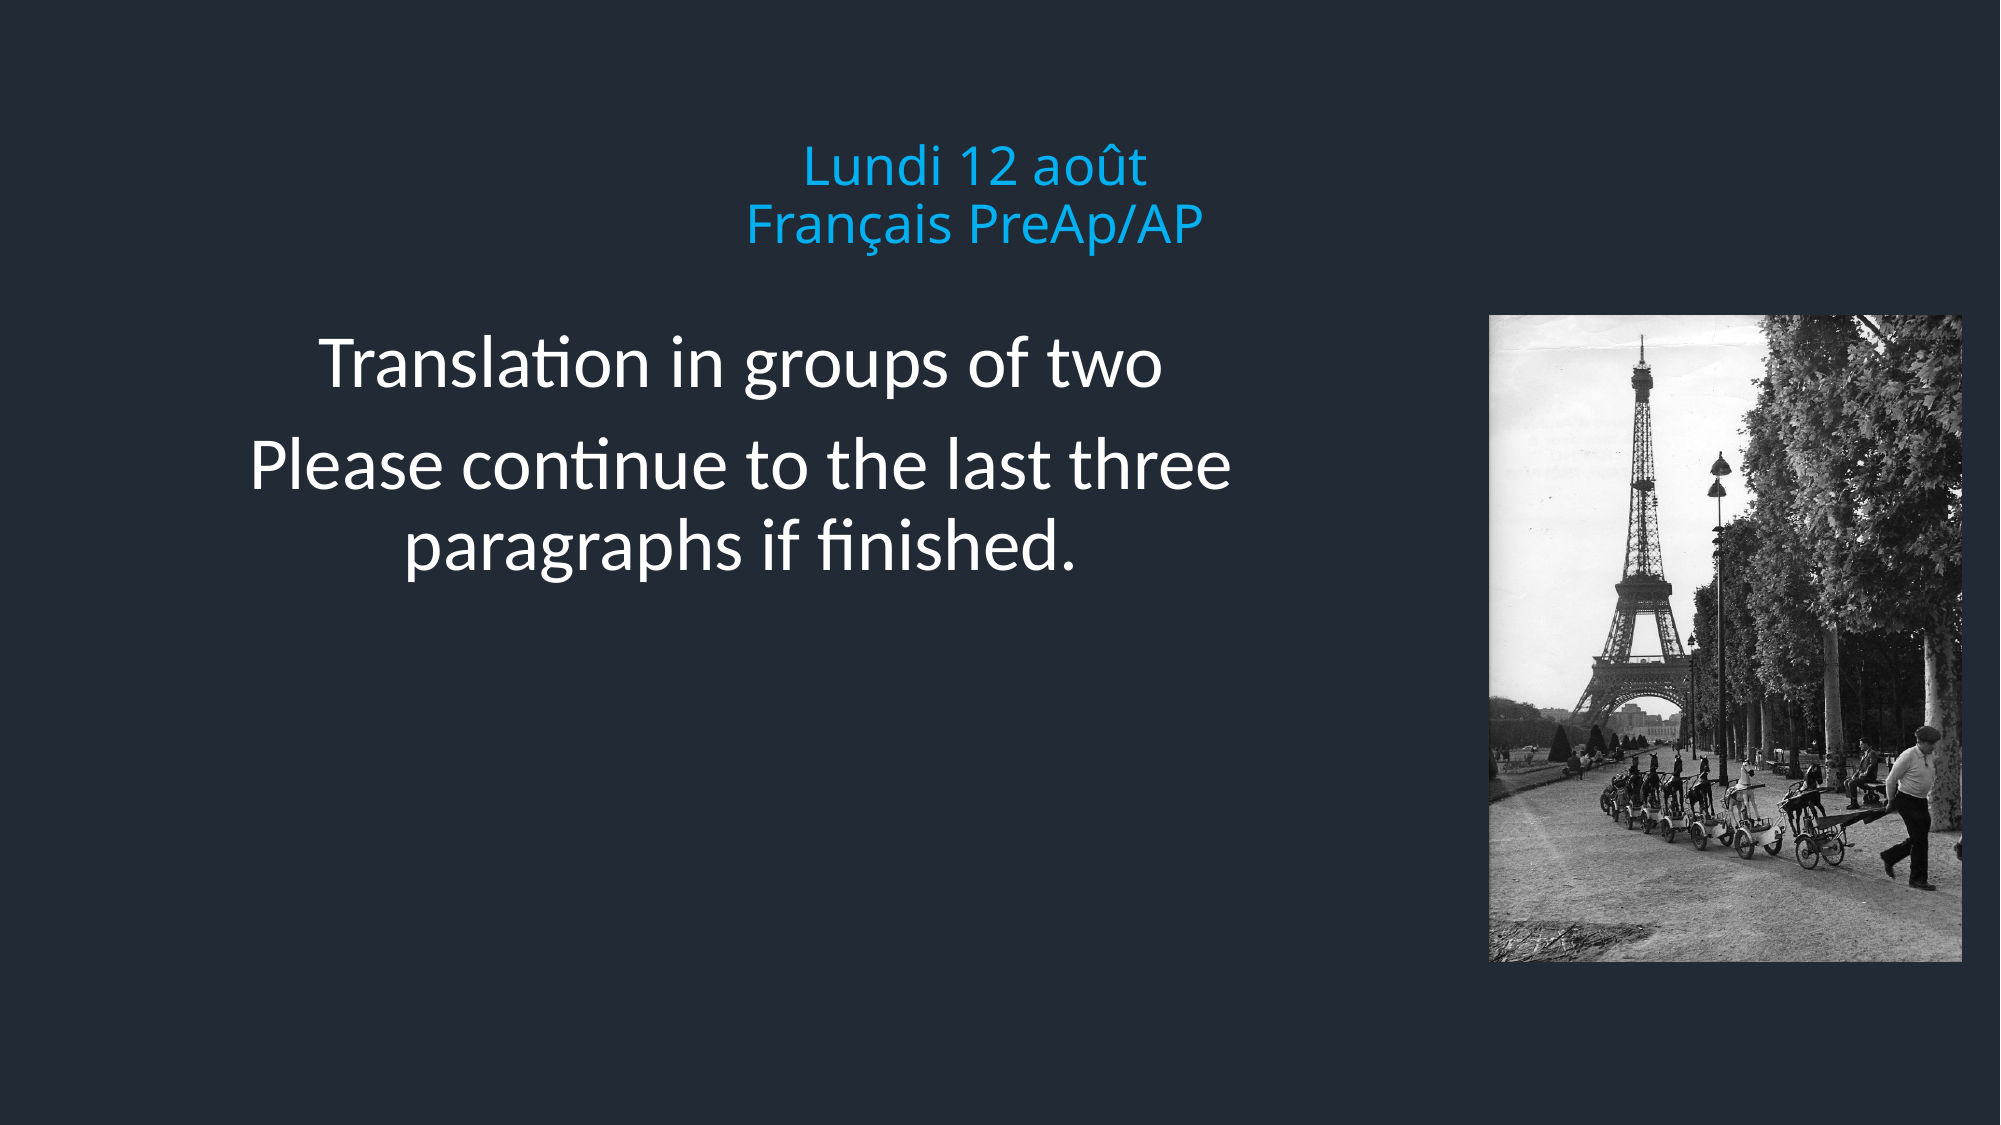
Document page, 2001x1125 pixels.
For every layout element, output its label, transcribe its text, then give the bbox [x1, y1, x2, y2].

title Lundi 12 août Français PreAp/AP [225, 131, 1726, 263]
picture [1489, 315, 1962, 962]
subtitle Translation in groups of two Please continue to the last three paragraphs if finished. [68, 315, 1415, 1097]
